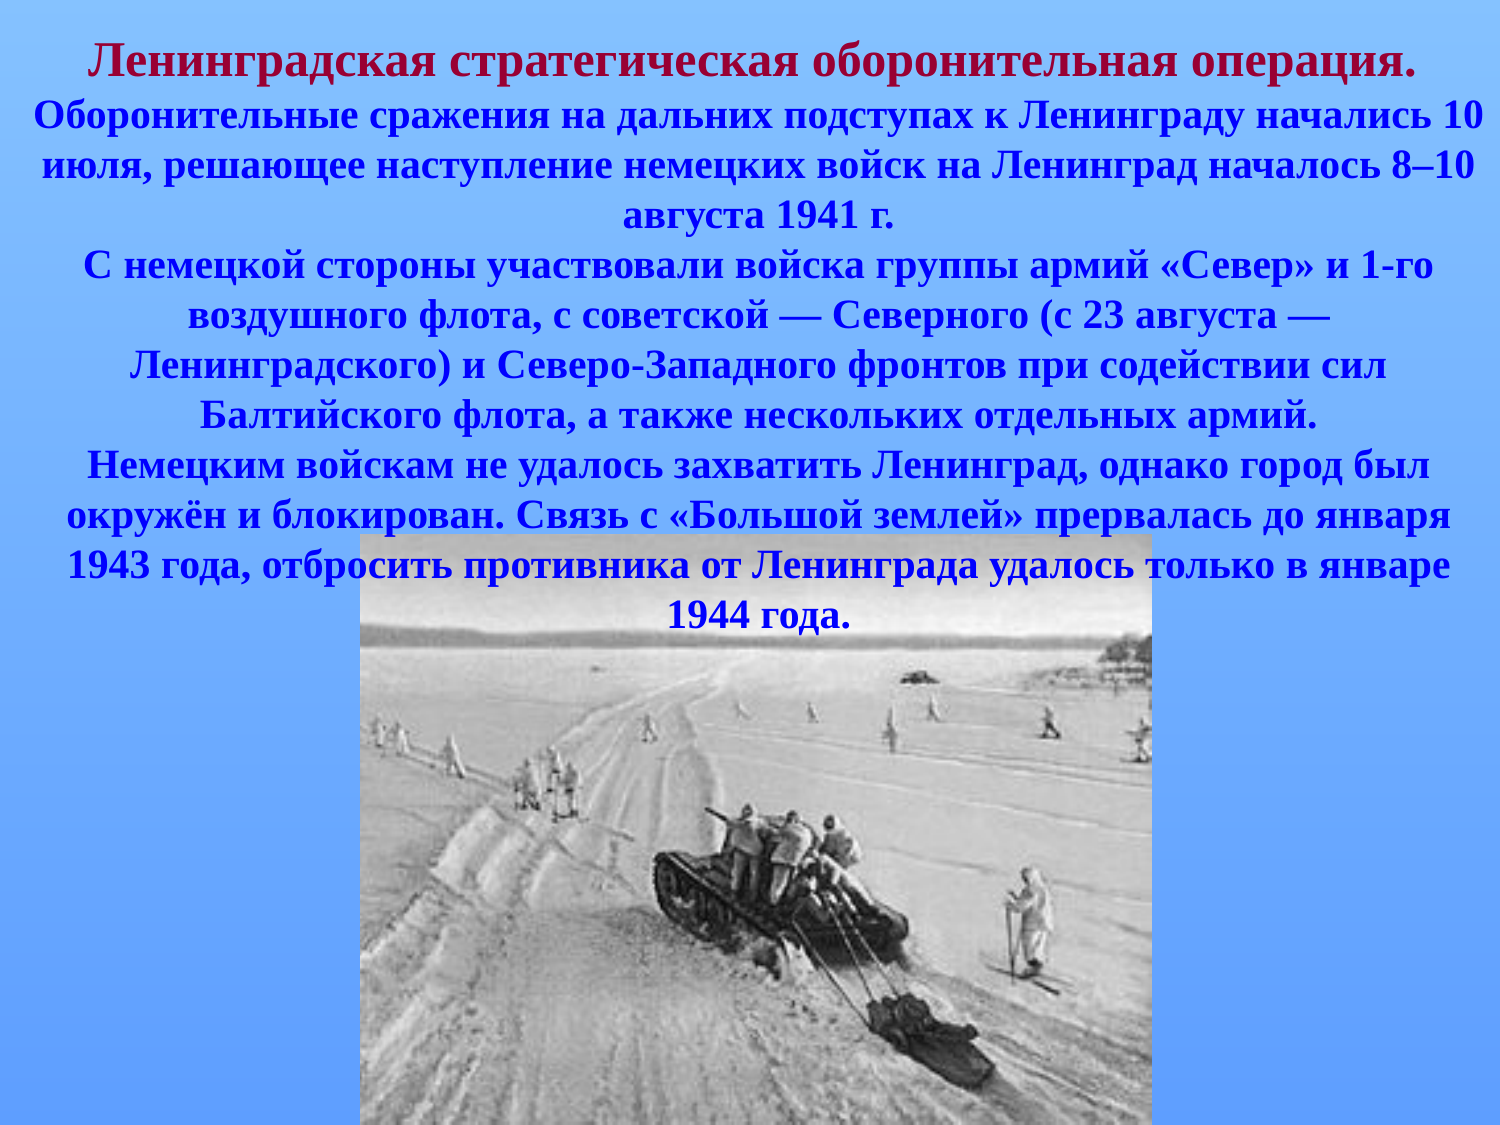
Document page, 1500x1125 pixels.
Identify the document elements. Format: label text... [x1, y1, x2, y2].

text_box Ленинградская стратегическая оборонительная операция. Оборонительные сражения на дальних подступах к Ленинграду начались 10 июля, решающее наступление немецких войск на Ленинград началось 8–10 августа 1941 г. С немецкой стороны участвовали войска группы армий «Север» и 1-го воздушного флота, с советской — Северного (с 23 августа — Ленинградского) и Северо-Западного фронтов при содействии сил Балтийского флота, а также нескольких отдельных армий. Немецким войскам не удалось захватить Ленинград, однако город был окружён и блокирован. Связь с «Большой землей» прервалась до января 1943 года, отбросить противника от Ленинграда удалось только в январе 1944 года. [17, 19, 1500, 644]
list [359, 533, 1152, 1125]
